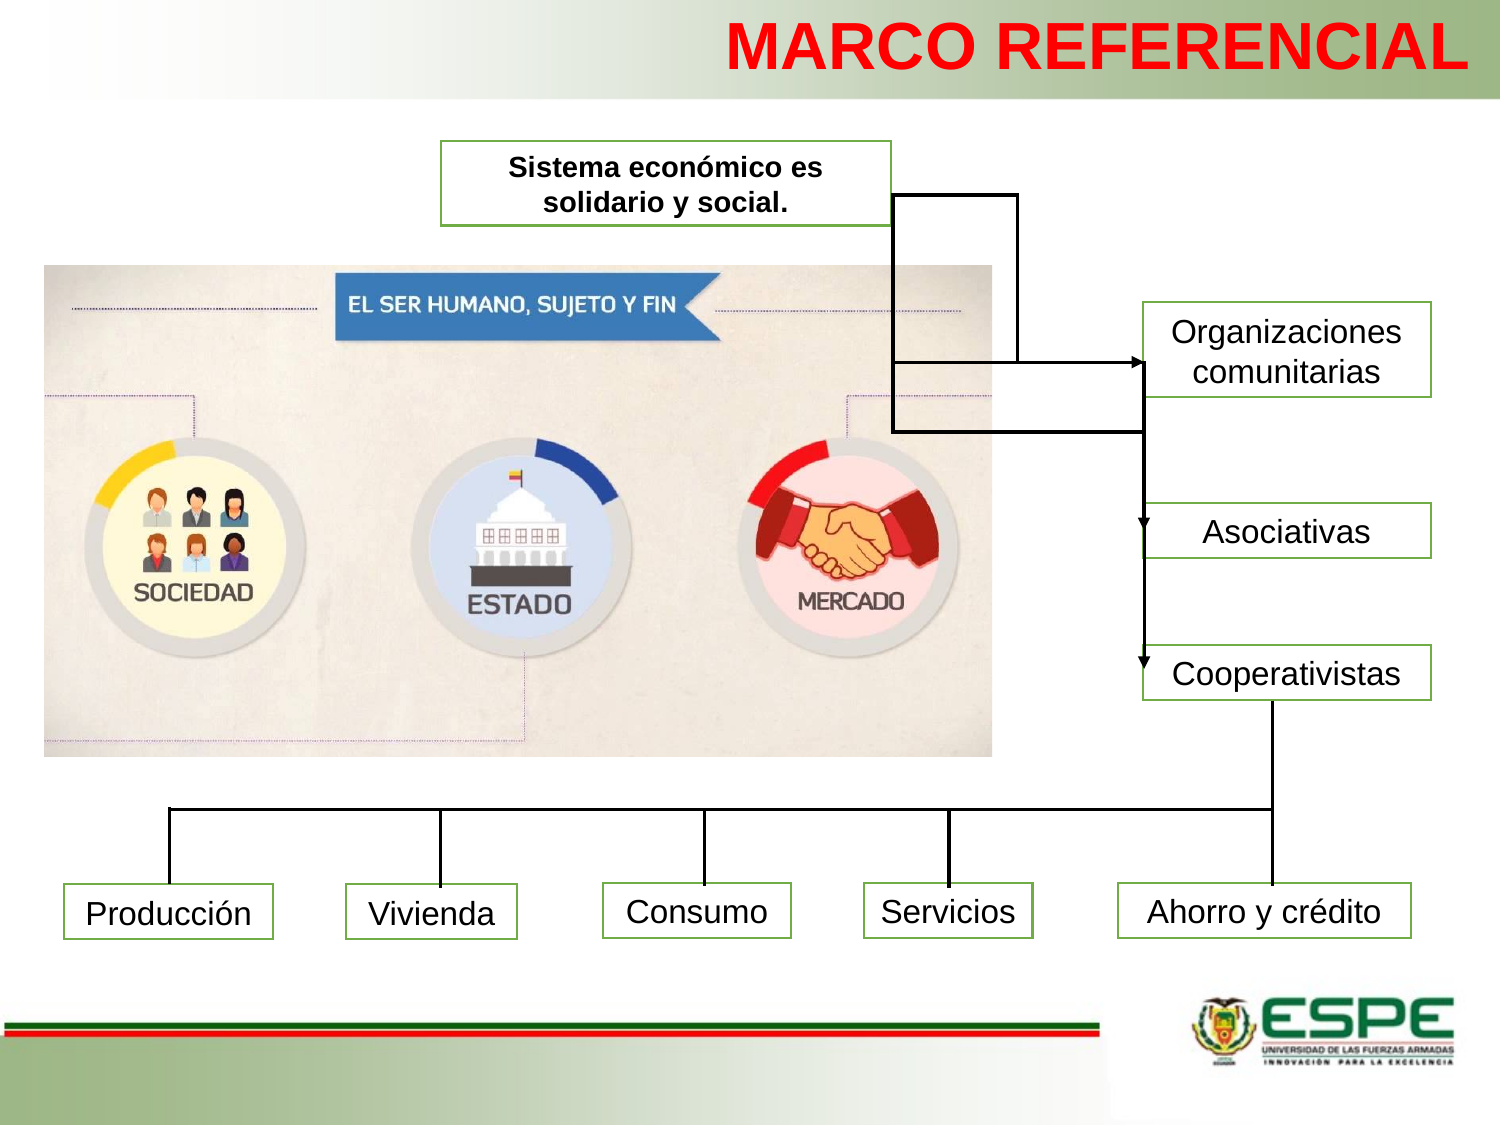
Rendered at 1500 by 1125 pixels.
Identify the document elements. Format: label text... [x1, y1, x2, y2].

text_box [892, 195, 1145, 669]
text_box Ahorro y crédito [1117, 882, 1412, 939]
text_box Producción [63, 883, 274, 940]
list [103, 95, 1467, 994]
title MARCO REFERENCIAL [580, 0, 1486, 96]
text_box Vivienda [345, 883, 518, 940]
text_box Organizaciones comunitarias [1145, 301, 1432, 398]
text_box Asociativas [1146, 502, 1432, 559]
text_box Servicios [863, 882, 1034, 939]
text_box Consumo [602, 882, 792, 939]
picture [0, 0, 1500, 1125]
text_box Sistema económico es solidario y social. [440, 140, 892, 227]
text_box Cooperativistas [1142, 644, 1432, 701]
